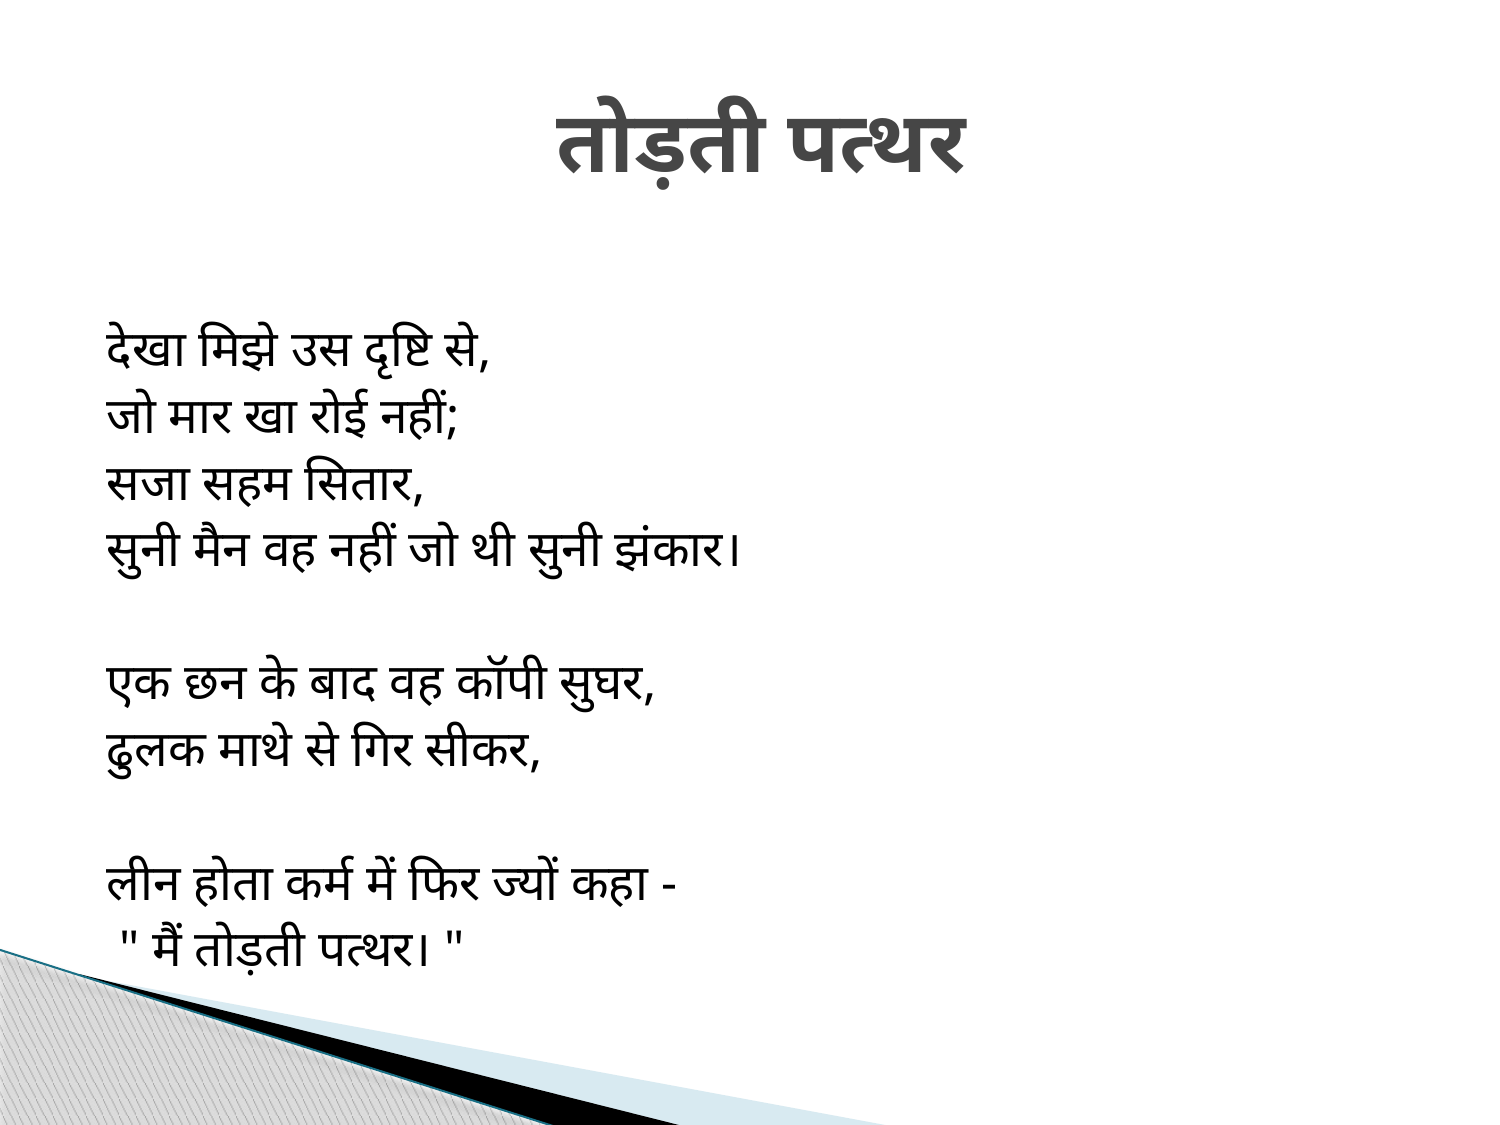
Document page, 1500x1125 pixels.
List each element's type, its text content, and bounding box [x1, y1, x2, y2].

list देखा मिझे उस दृष्टि से, जो मार खा रोई नहीं; सजा सहम सितार, सुनी मैन वह नहीं जो थी सुनी झंकार। एक छन के बाद वह कॉपी सुघर, ढुलक माथे से गिर सीकर, लीन होता कर्म में फिर ज्यों कहा - " मैं तोड़ती पत्थर। " [75, 243, 1425, 986]
title तोड़ती पत्थर [75, 45, 1425, 233]
